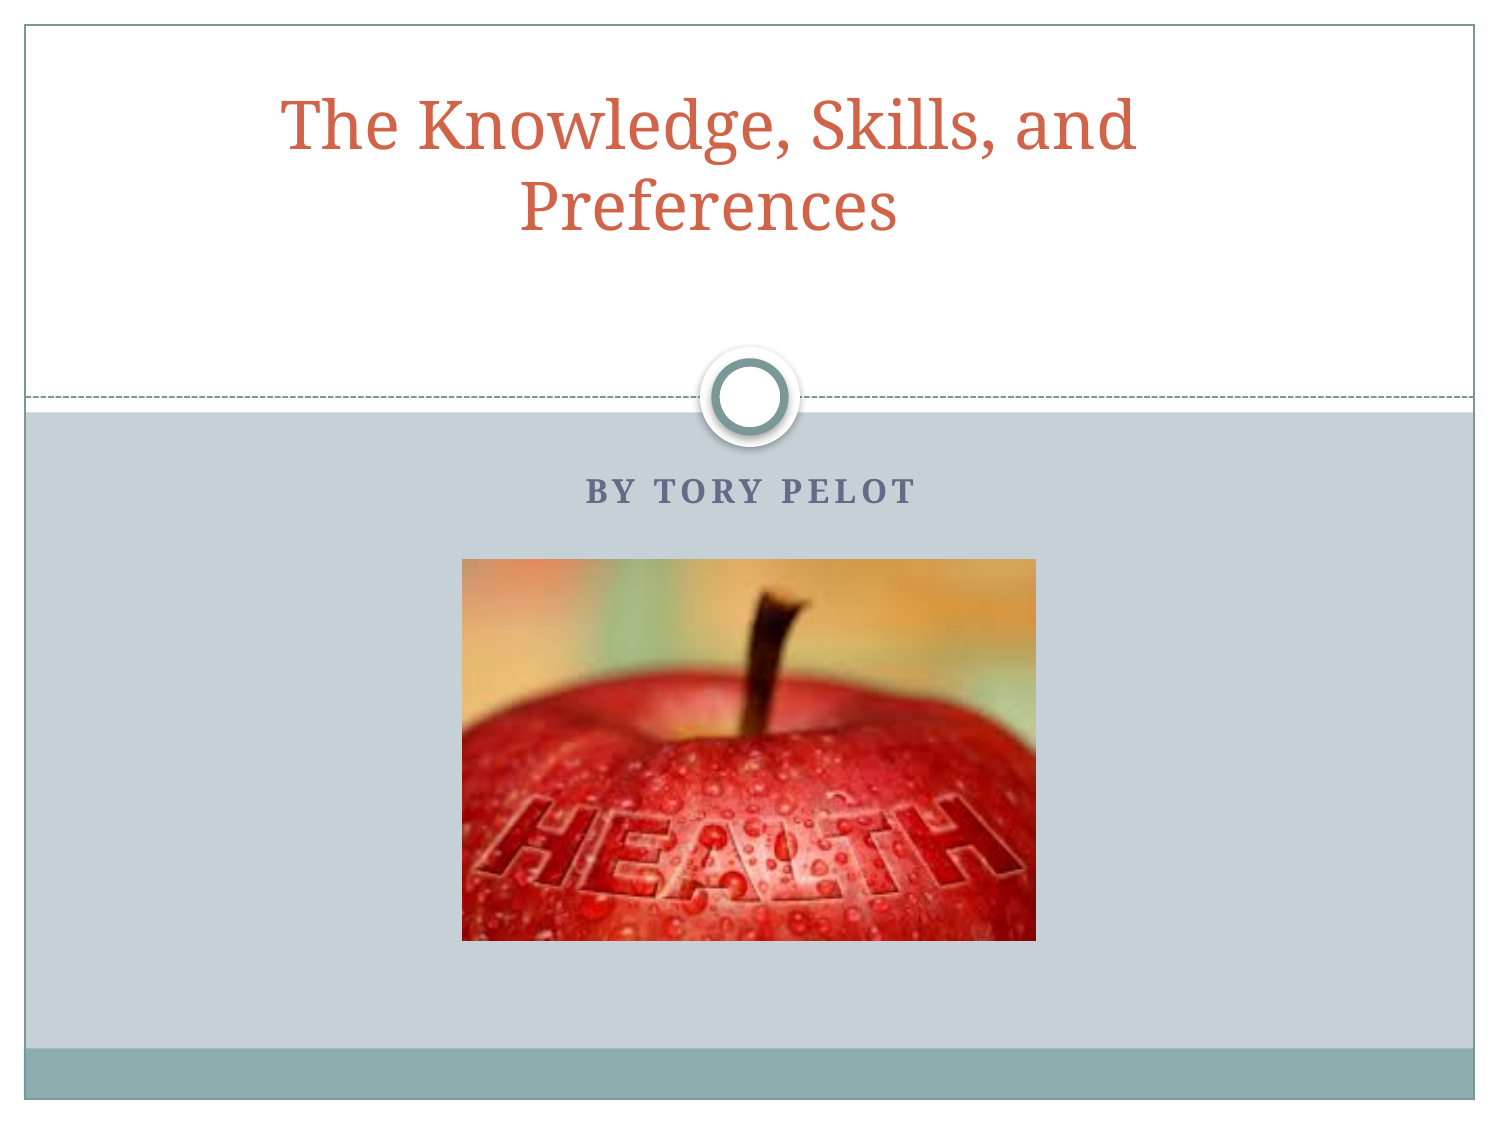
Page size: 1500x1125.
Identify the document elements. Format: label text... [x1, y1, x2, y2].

title The Knowledge, Skills, and Preferences [69, 73, 1351, 252]
subtitle By Tory Pelot [225, 462, 1275, 750]
picture [462, 559, 1036, 941]
